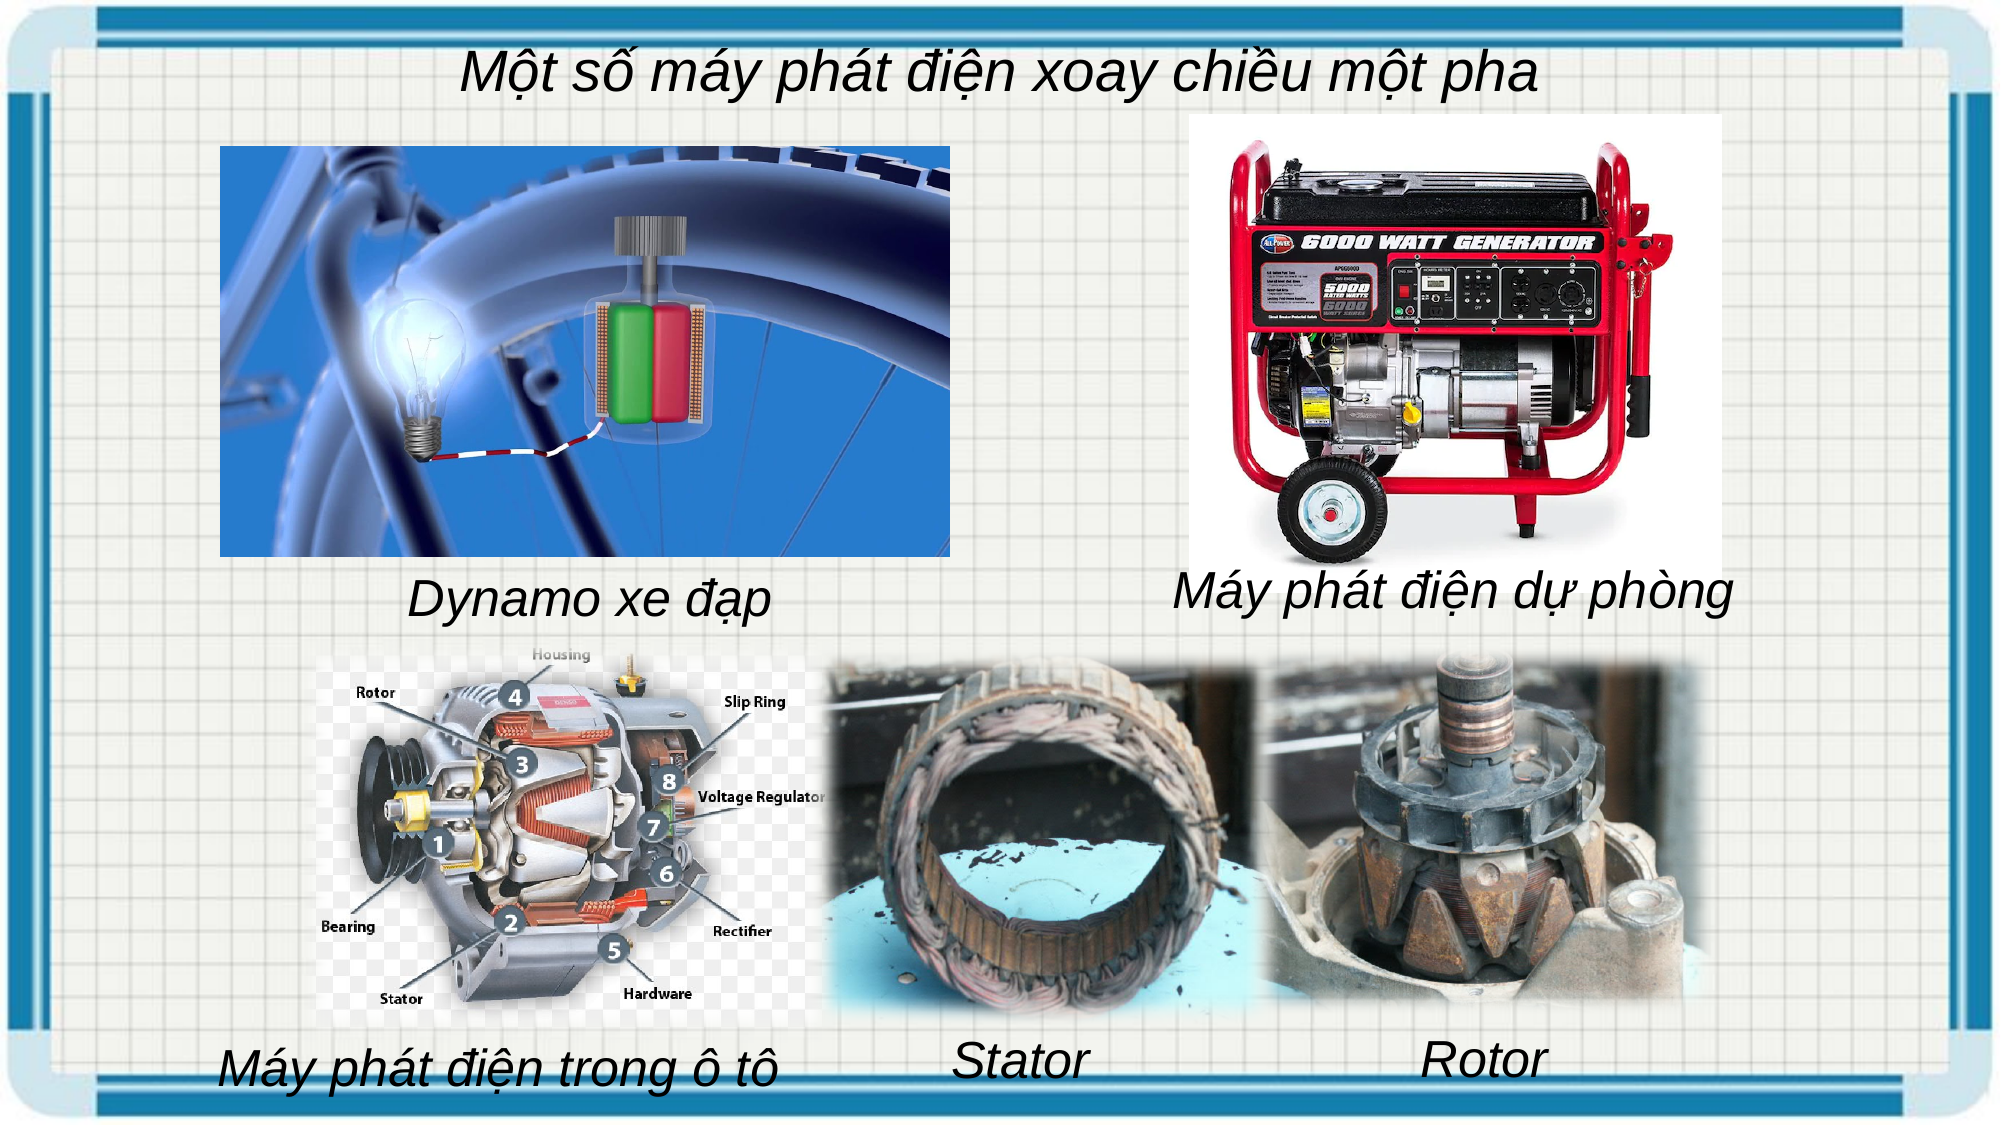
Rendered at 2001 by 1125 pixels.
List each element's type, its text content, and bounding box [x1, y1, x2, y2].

text_box Máy phát điện dự phòng [955, 549, 1183, 556]
text_box Máy phát điện dự phòng [1459, 549, 2000, 627]
text_box Dynamo xe đạp [0, 556, 1459, 635]
picture [0, 0, 2001, 1125]
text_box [121, 639, 1869, 1106]
text_box Một số máy phát điện xoay chiều một pha [131, 25, 1869, 111]
